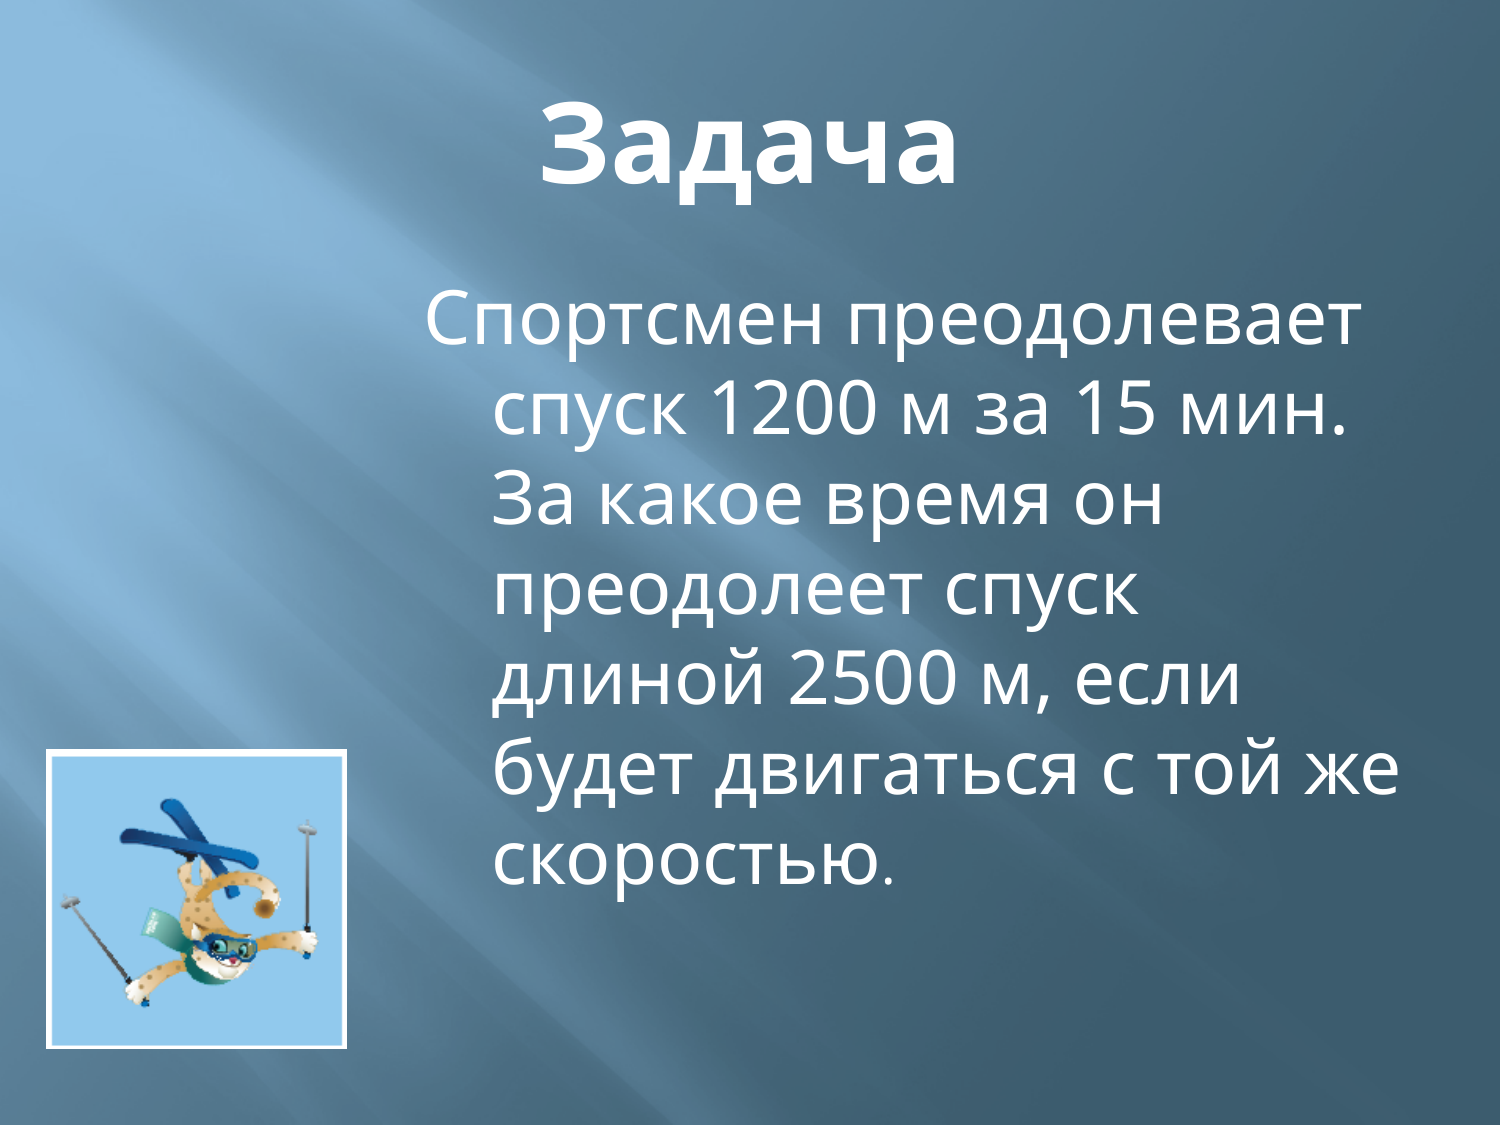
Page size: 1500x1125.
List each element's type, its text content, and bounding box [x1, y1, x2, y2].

list Спортсмен преодолевает спуск 1200 м за 15 мин. За какое время он преодолеет спуск длиной 2500 м, если будет двигаться с той же скоростью. [386, 262, 1425, 1043]
title Задача [75, 45, 1425, 233]
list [46, 749, 348, 1049]
